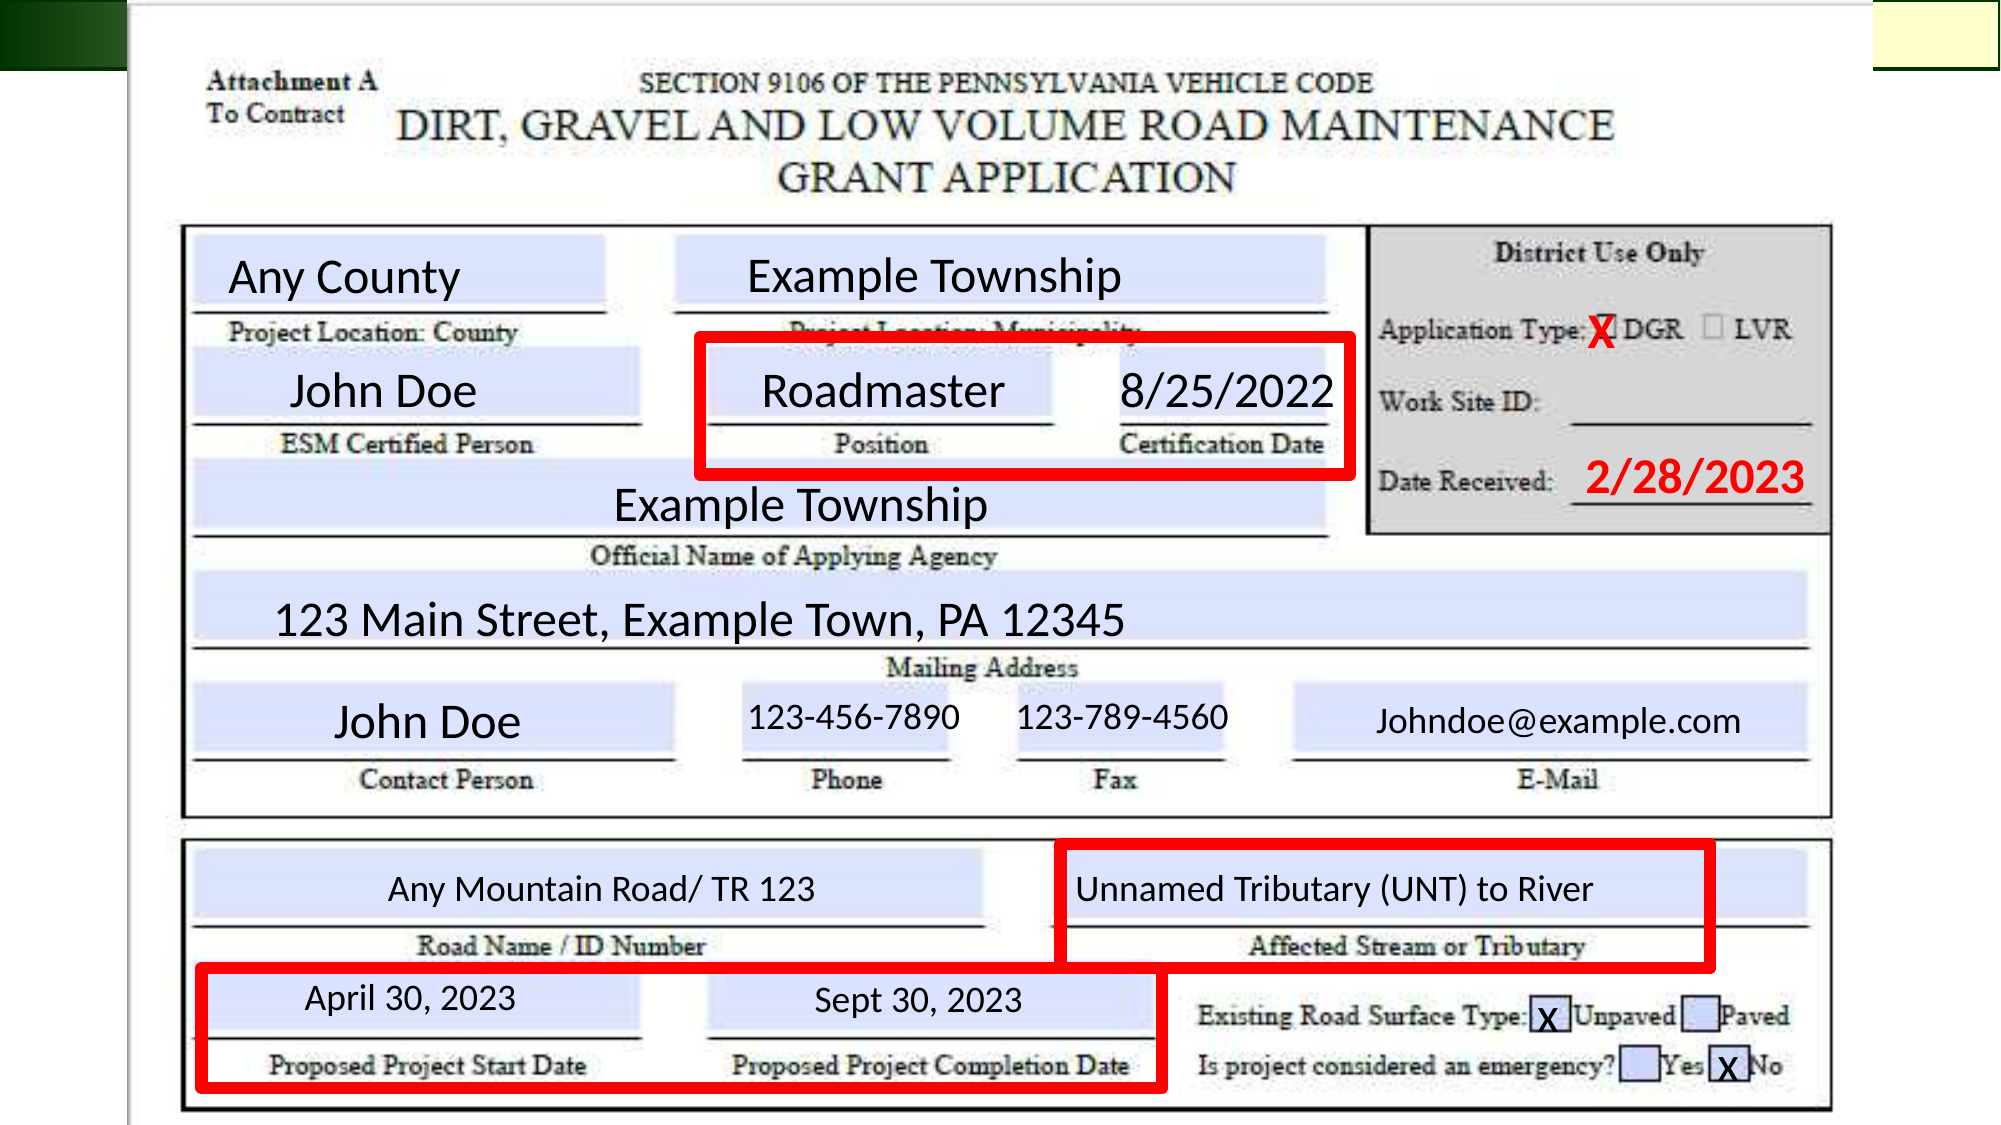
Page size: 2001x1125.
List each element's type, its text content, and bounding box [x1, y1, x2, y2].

picture [127, 0, 1873, 1125]
text_box Filling out the Application [1873, 0, 2000, 75]
